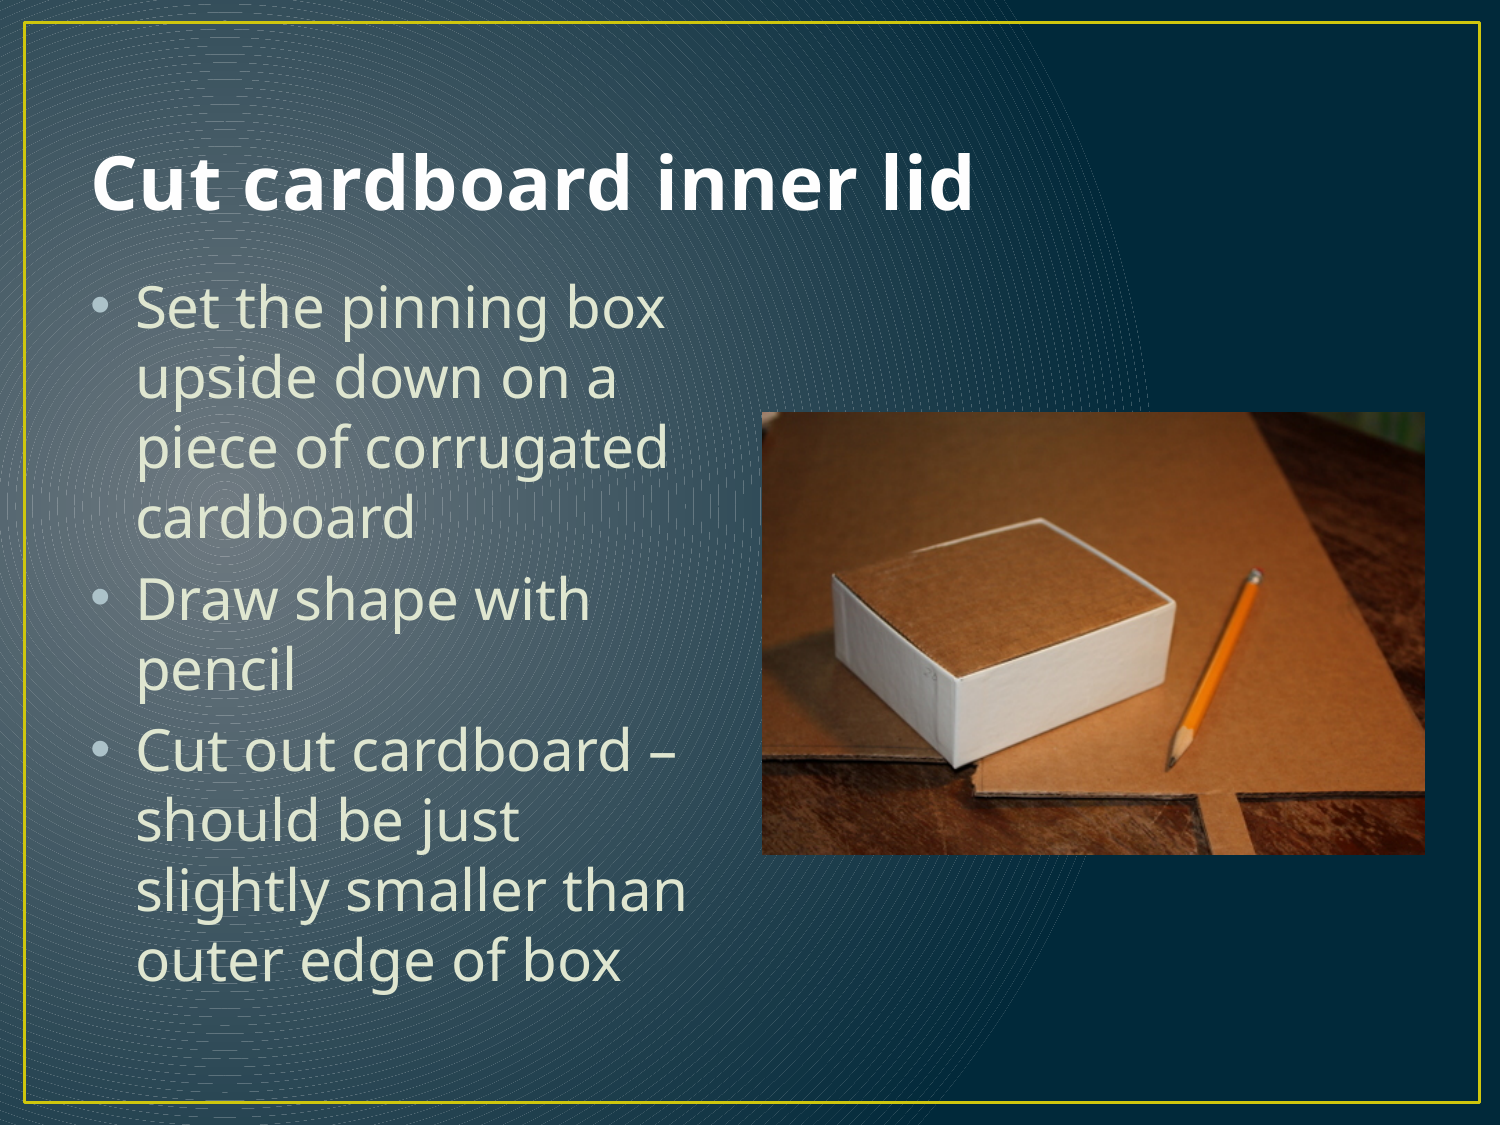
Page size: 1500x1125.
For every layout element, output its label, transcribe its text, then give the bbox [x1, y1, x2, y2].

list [762, 412, 1426, 855]
title Cut cardboard inner lid [75, 45, 1425, 233]
list Set the pinning box upside down on a piece of corrugated cardboard Draw shape with pencil Cut out cardboard – should be just slightly smaller than outer edge of box [75, 262, 738, 1005]
picture [1040, 859, 1056, 868]
picture [1116, 406, 1123, 412]
